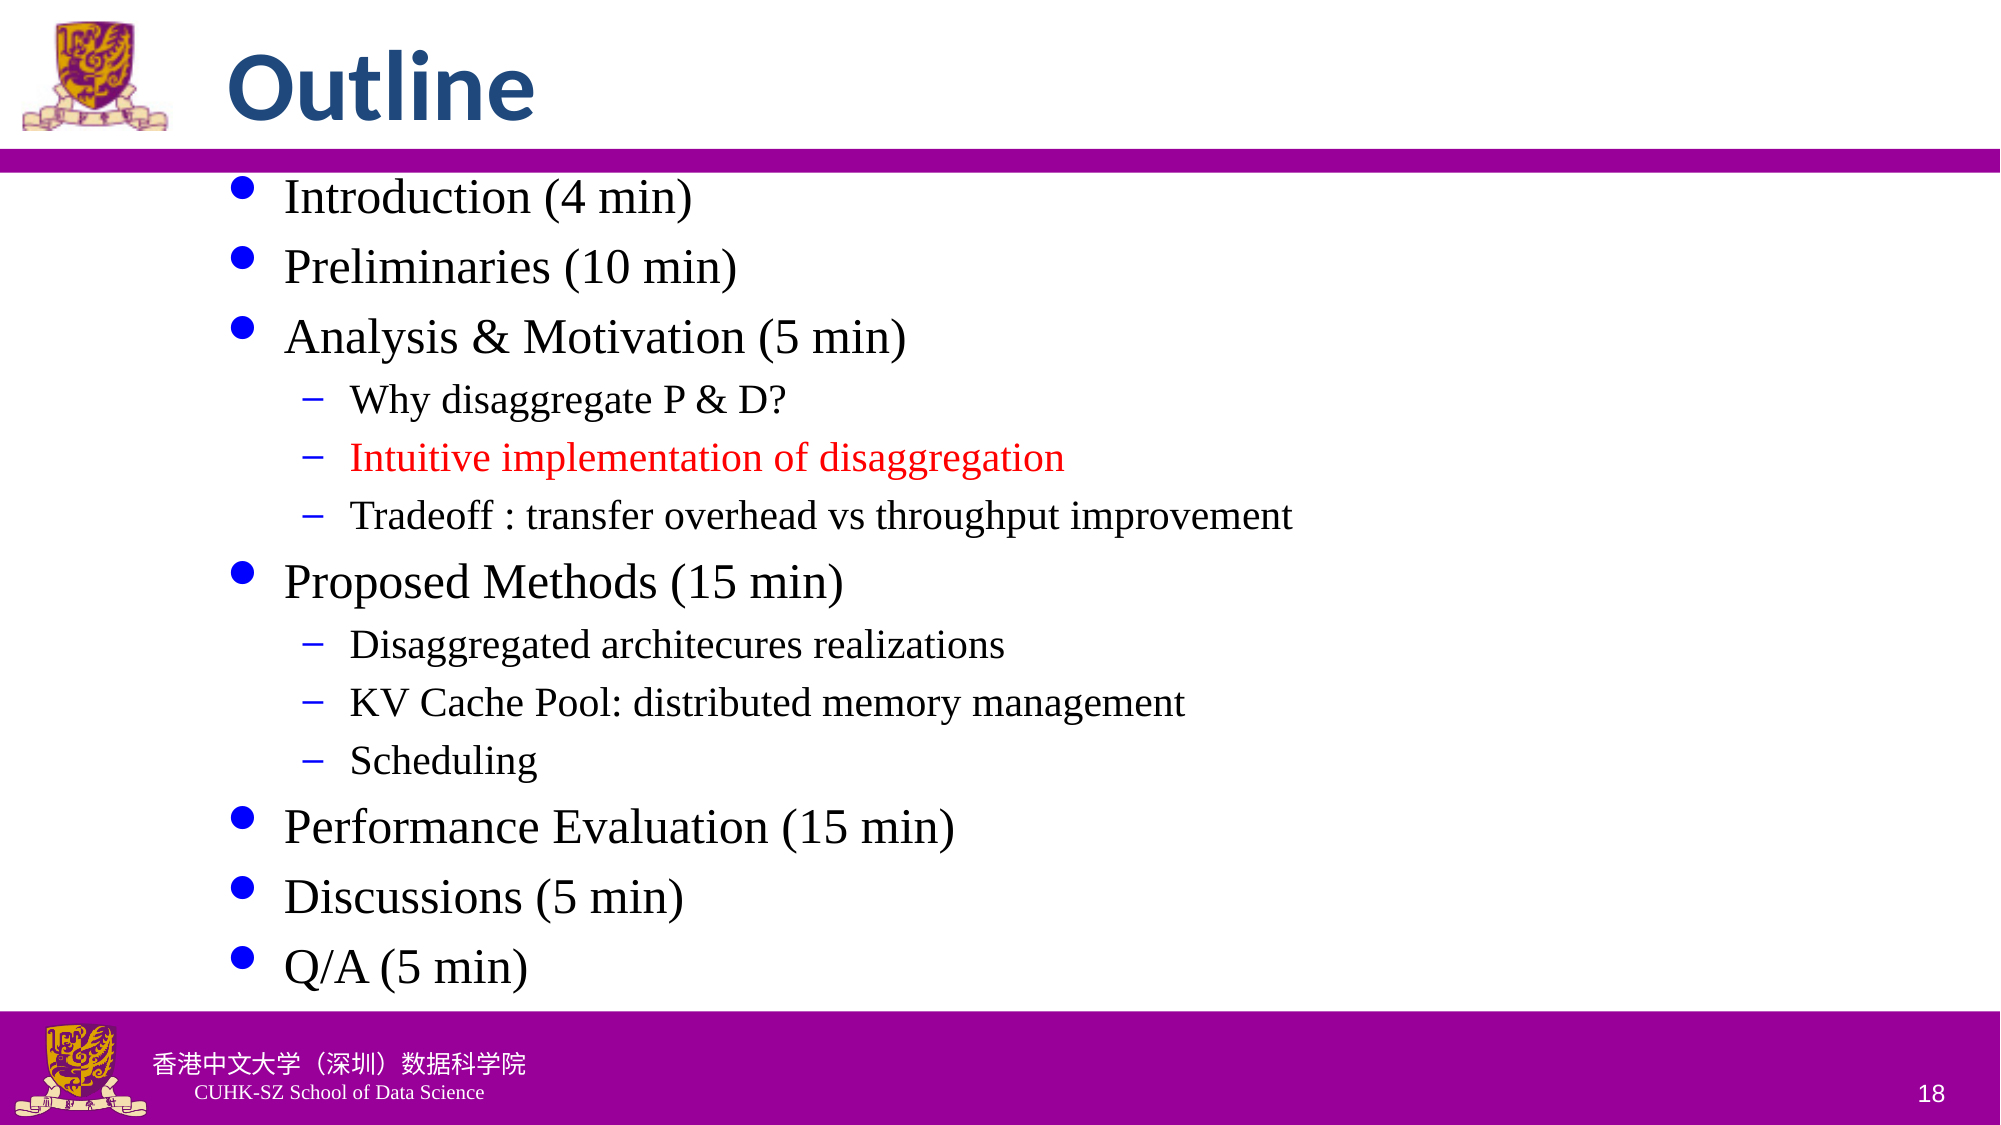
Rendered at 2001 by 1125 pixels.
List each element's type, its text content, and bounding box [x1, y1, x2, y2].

picture [14, 1023, 149, 1117]
title Outline [212, 23, 1898, 138]
slide_number 18 [1493, 1070, 1961, 1125]
picture [21, 20, 173, 131]
list Introduction (4 min) Preliminaries (10 min) Analysis & Motivation (5 min) Why disaggregate P & D? Intuitive implementation of disaggregation Tradeoff : transfer overhead vs throughput improvement Proposed Methods (15 min) Disaggregated architecures realizations KV Cache Pool: distributed memory management Scheduling Performance Evaluation (15 min) Discussions (5 min) Q/A (5 min) [212, 155, 1898, 740]
